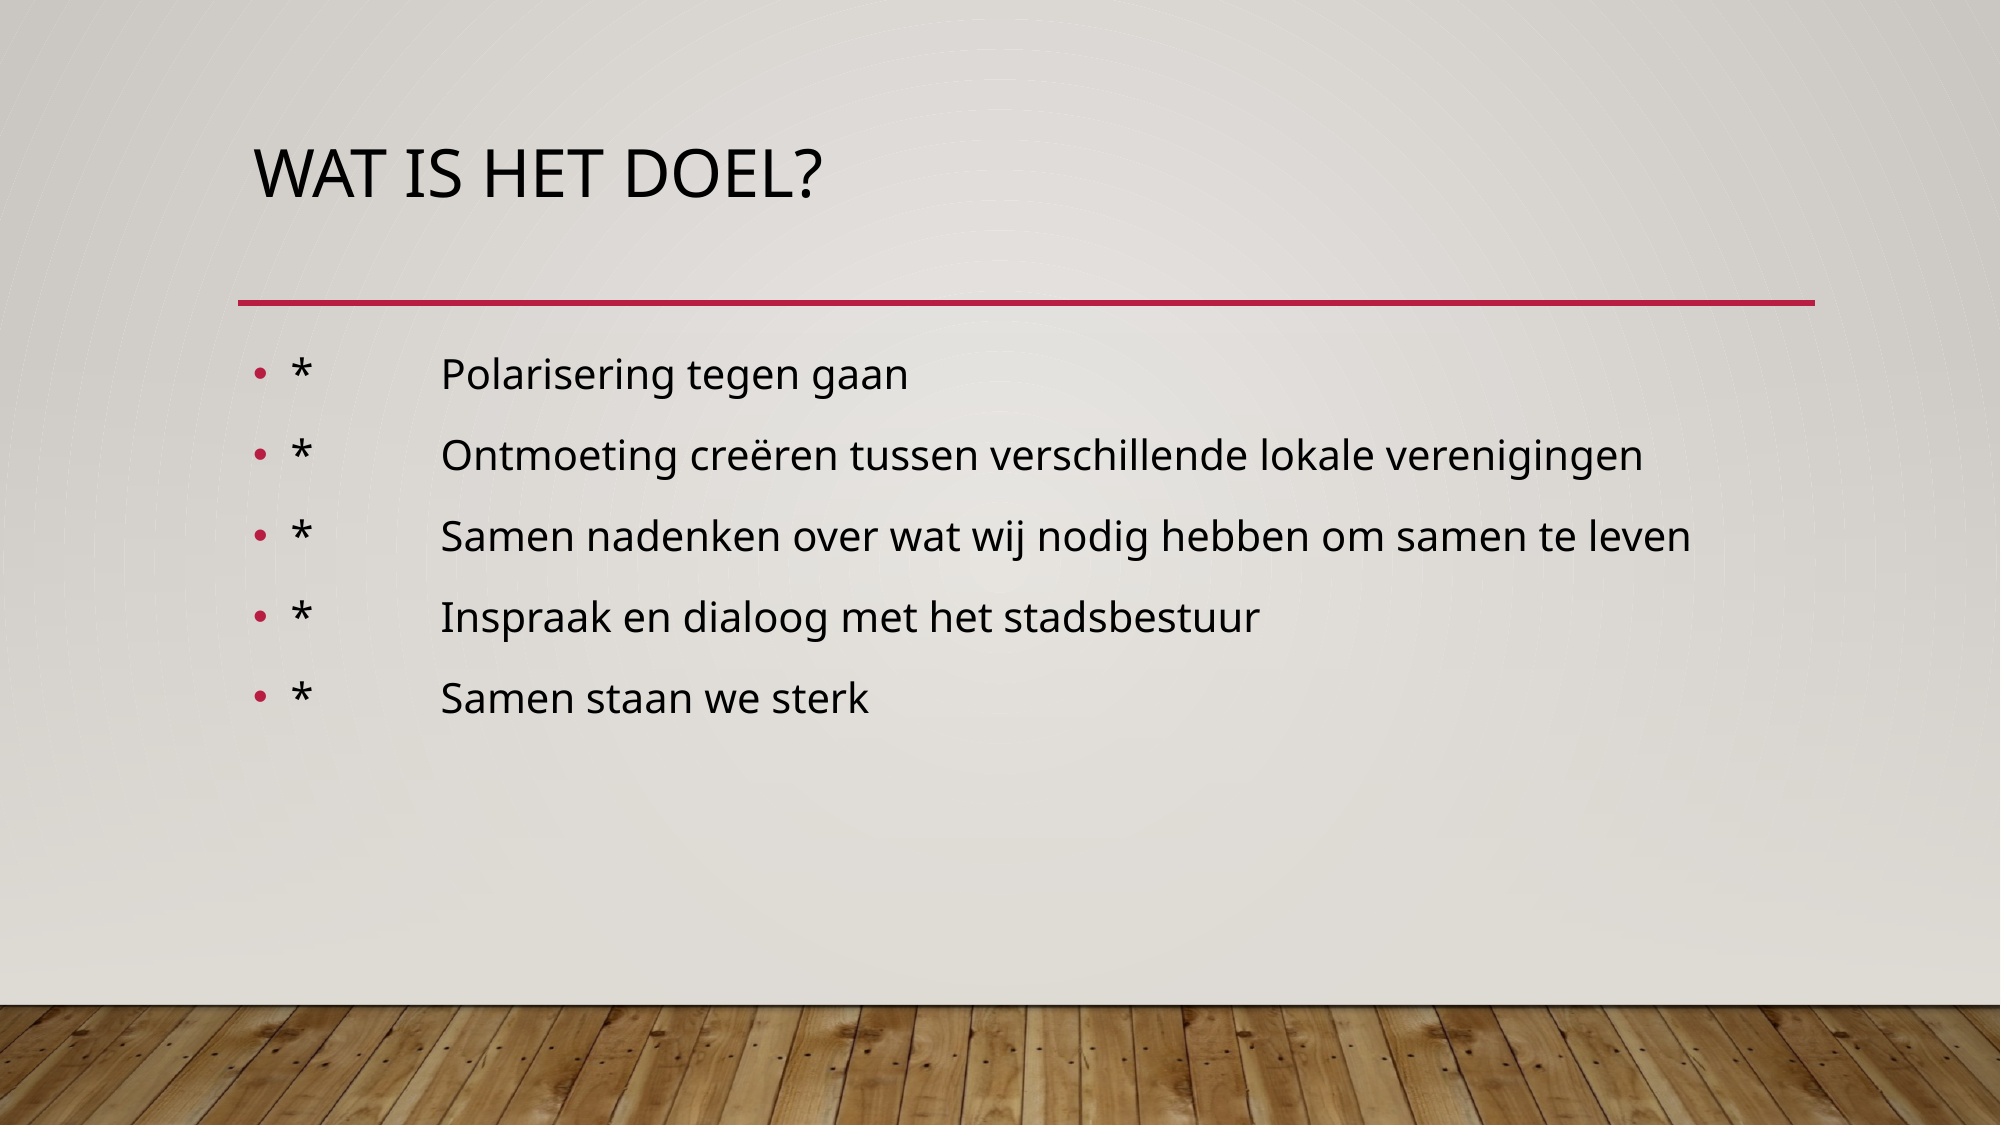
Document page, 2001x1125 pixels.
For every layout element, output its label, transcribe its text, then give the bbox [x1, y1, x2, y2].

picture [0, 1005, 2000, 1125]
title Wat is het doel? [238, 131, 1814, 305]
list * Polarisering tegen gaan * Ontmoeting creëren tussen verschillende lokale verenigingen * Samen nadenken over wat wij nodig hebben om samen te leven * Inspraak en dialoog met het stadsbestuur * Samen staan we sterk [238, 330, 1814, 897]
